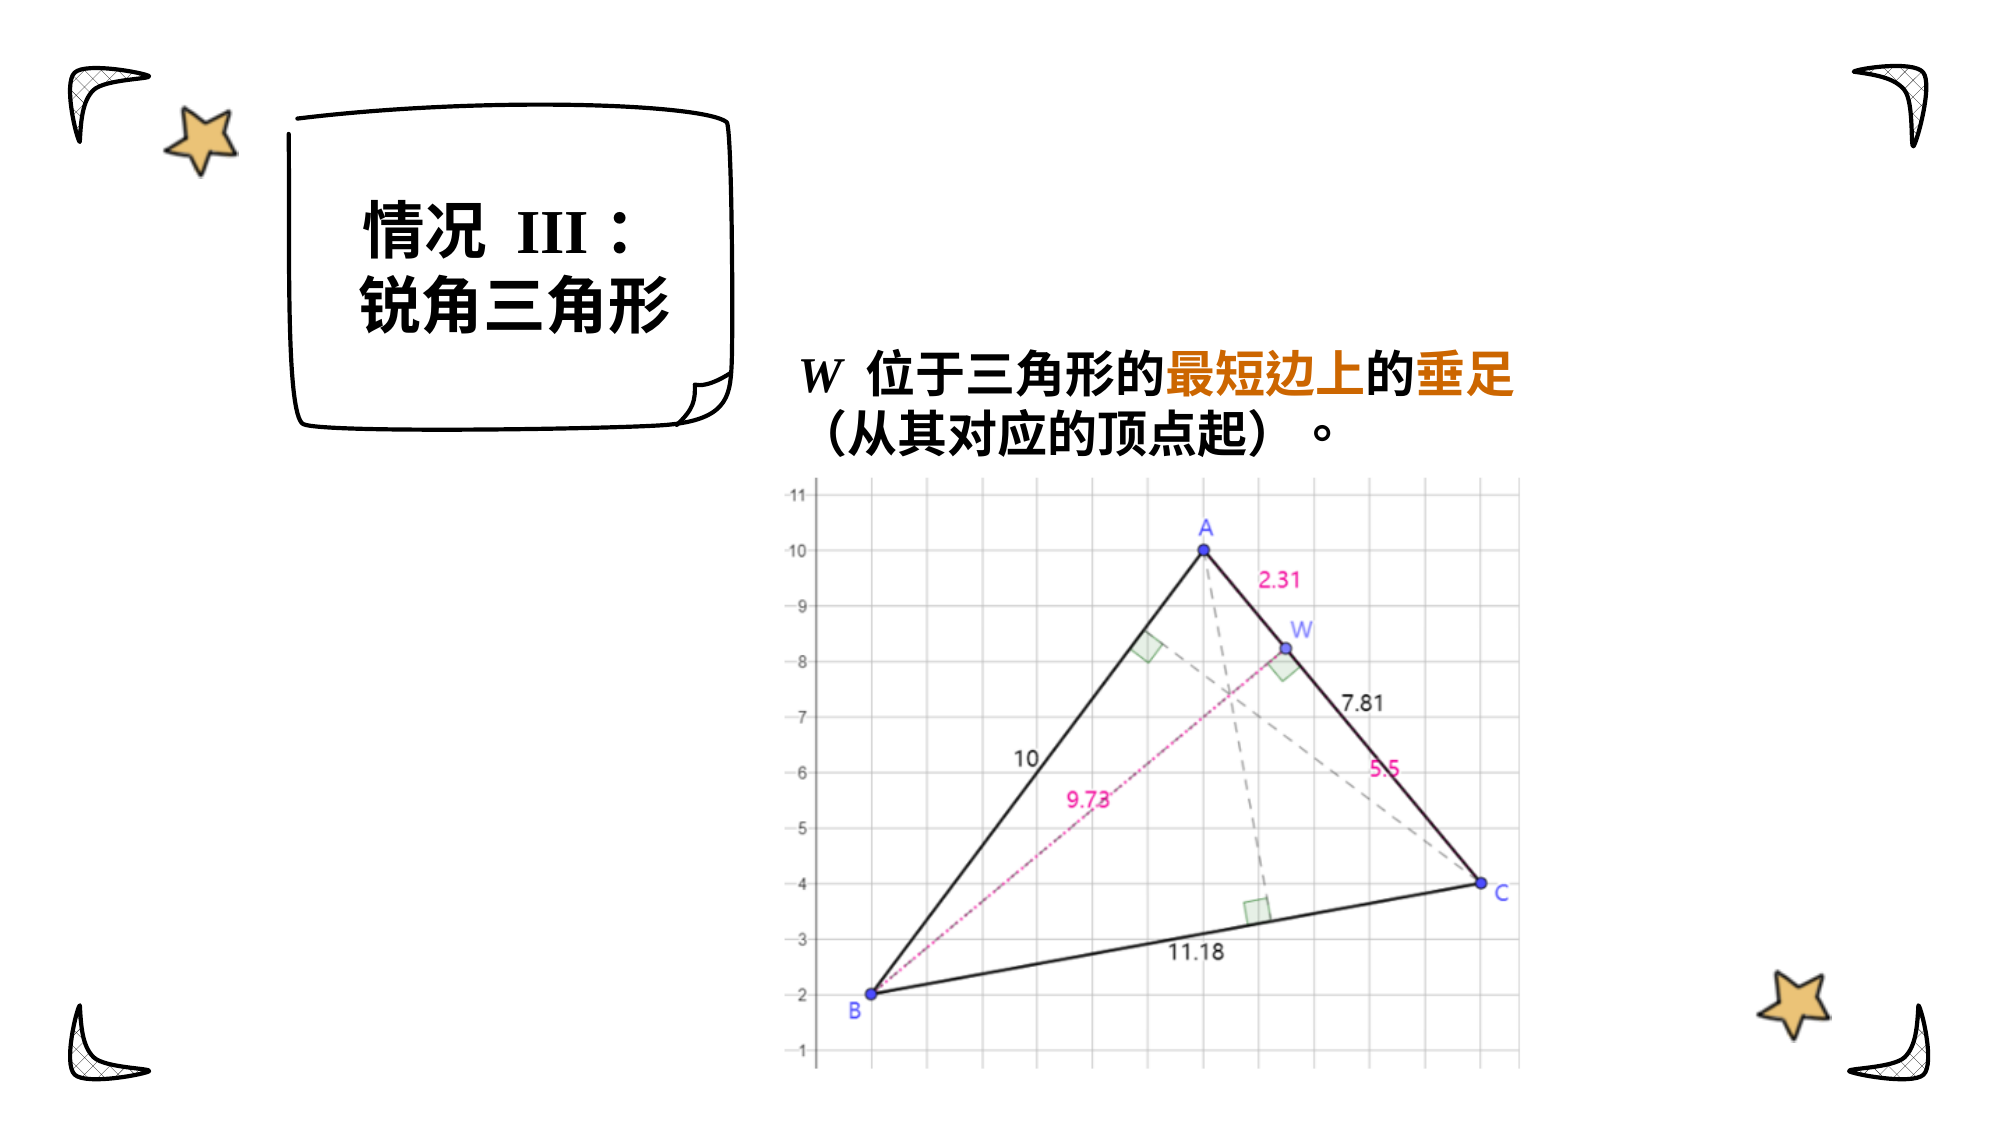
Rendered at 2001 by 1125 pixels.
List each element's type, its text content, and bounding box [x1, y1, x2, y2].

text_box [69, 66, 151, 143]
picture [162, 104, 239, 179]
text_box [1852, 64, 1928, 148]
picture [1755, 968, 1832, 1043]
text_box [1848, 1004, 1930, 1081]
text_box [69, 1004, 151, 1081]
text_box W 位于三角形的最短边上的垂足 （从其对应的顶点起）。 [782, 335, 1849, 471]
picture [782, 471, 1534, 1080]
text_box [288, 104, 733, 430]
